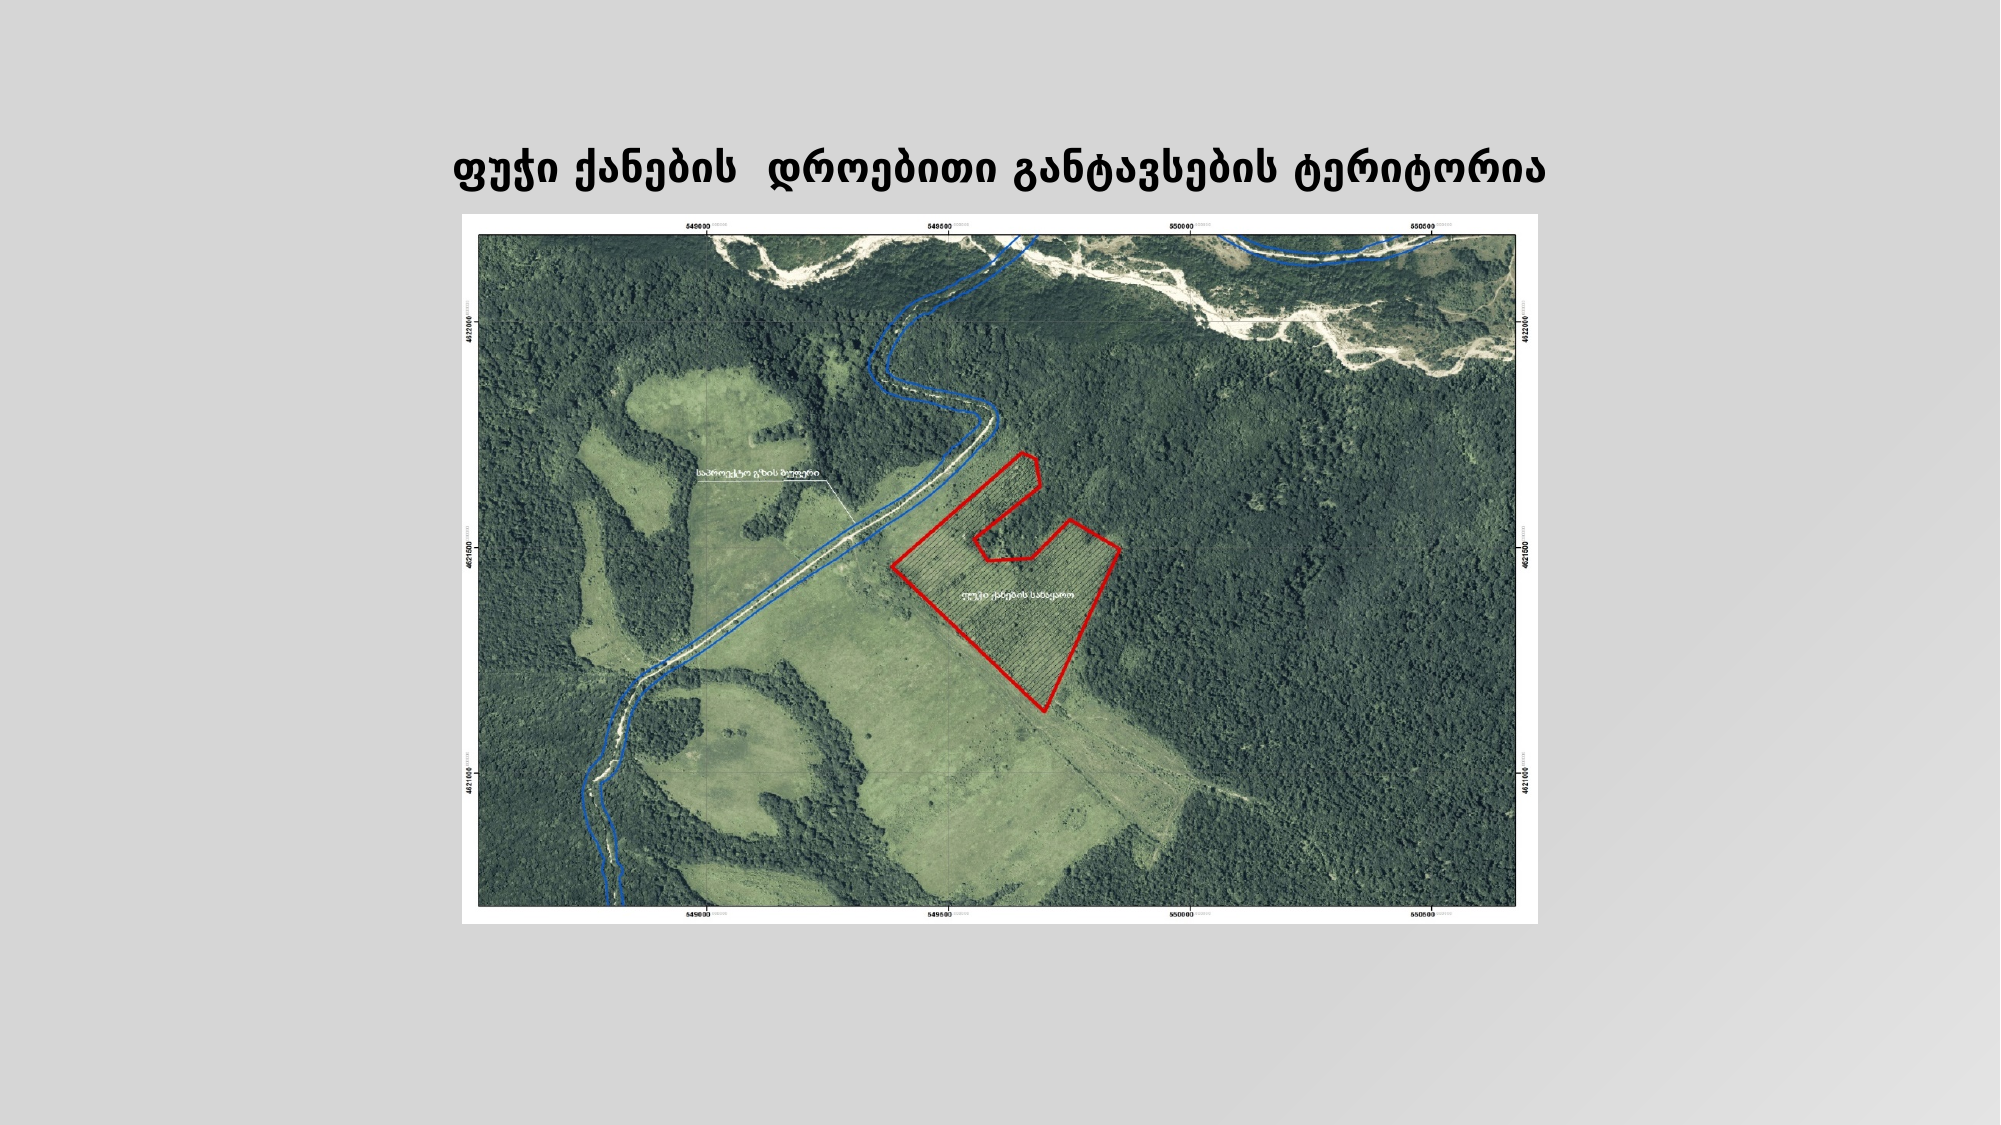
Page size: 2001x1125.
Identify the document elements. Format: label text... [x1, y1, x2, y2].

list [462, 214, 1538, 924]
title ფუჭი ქანების დროებითი განტავსების ტერიტორია [137, 59, 1863, 278]
